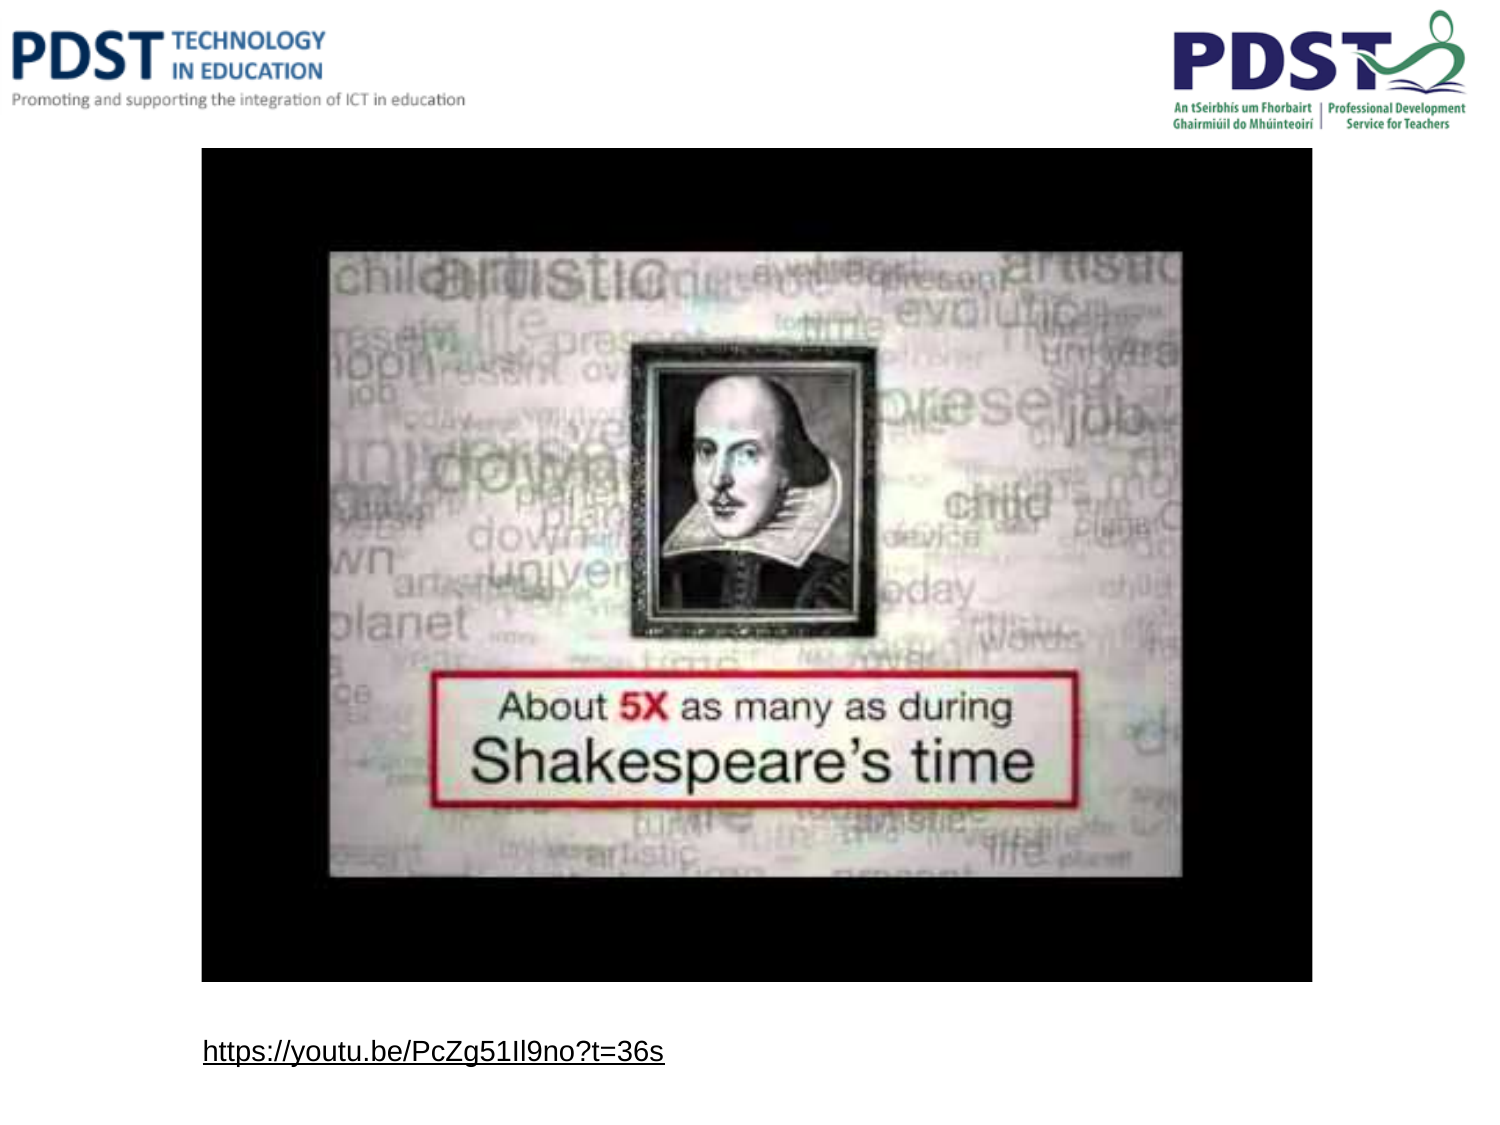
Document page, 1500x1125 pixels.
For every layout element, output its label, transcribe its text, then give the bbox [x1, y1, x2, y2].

picture [0, 18, 477, 115]
text_box https://youtu.be/PcZg51Il9no?t=36s [187, 1017, 847, 1071]
text_box [201, 148, 1313, 982]
picture [1154, 9, 1488, 141]
